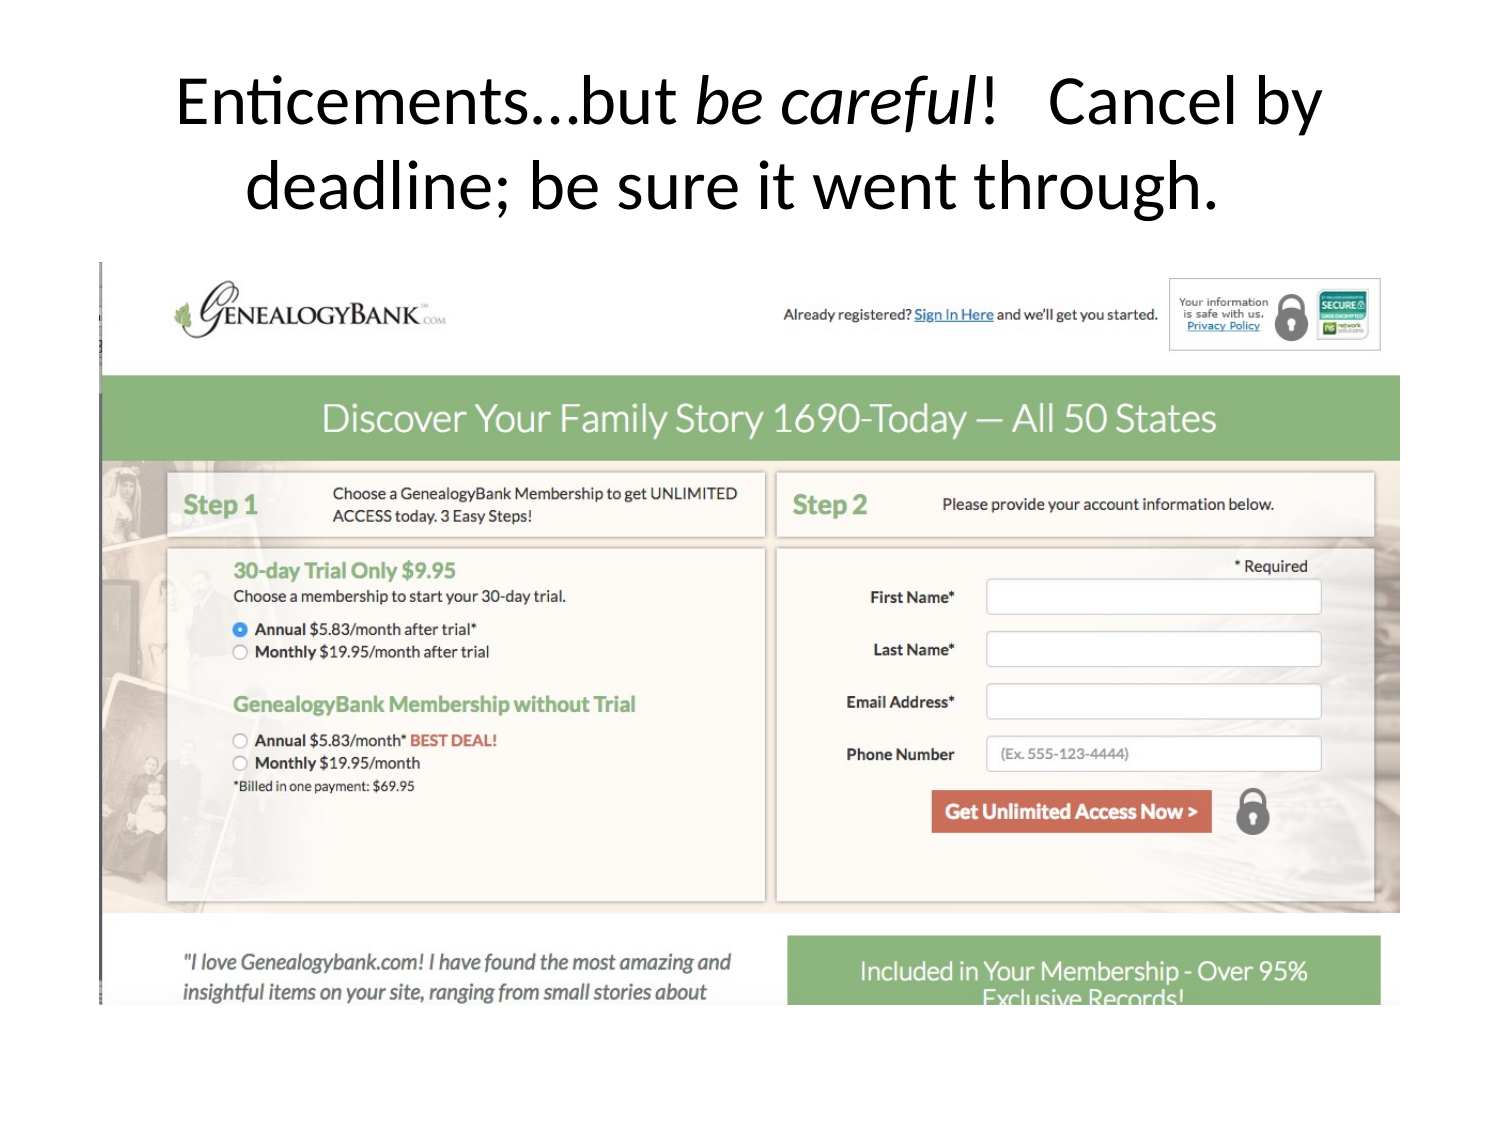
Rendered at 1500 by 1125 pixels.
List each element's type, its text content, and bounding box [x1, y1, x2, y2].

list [74, 262, 1426, 1006]
title Enticements…but be careful! Cancel by deadline; be sure it went through. [75, 45, 1425, 233]
